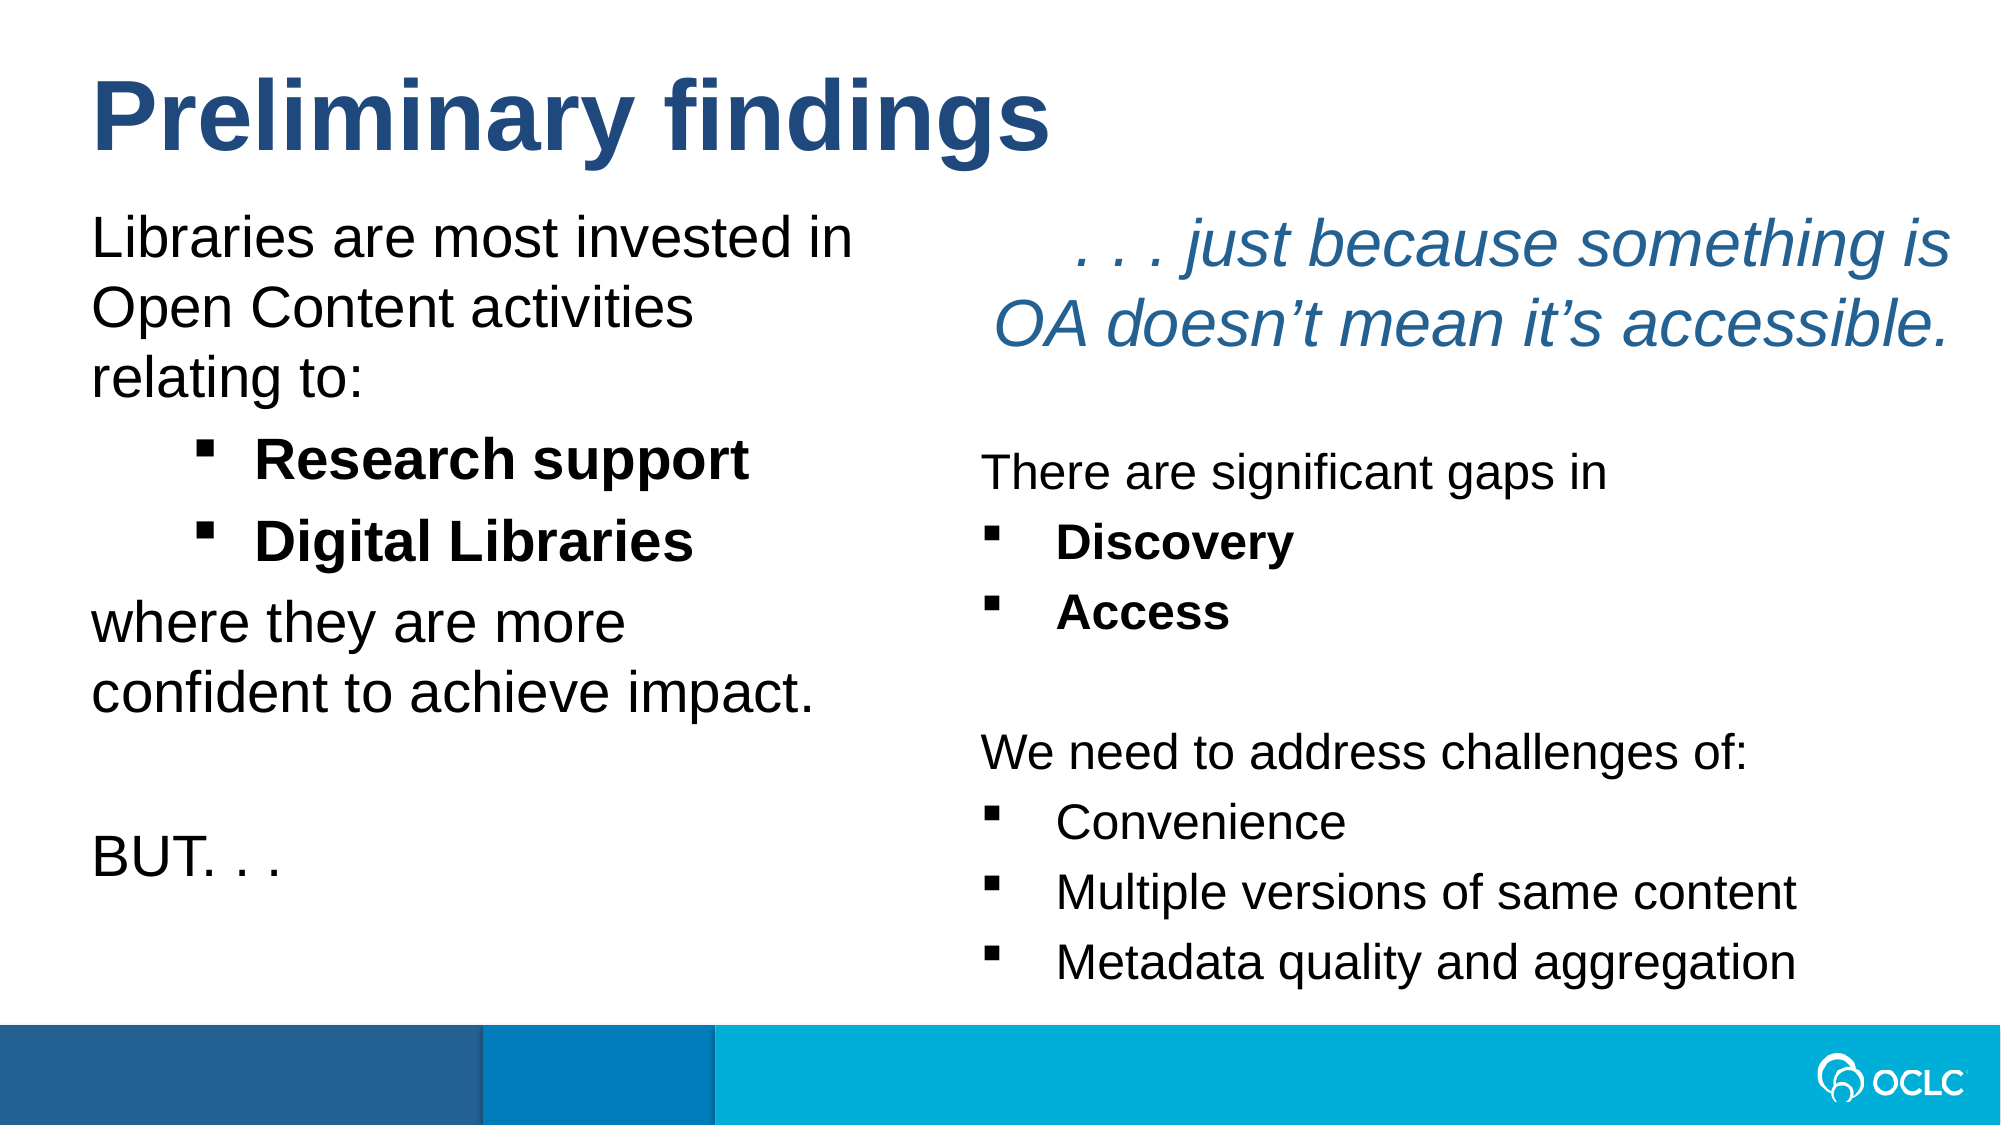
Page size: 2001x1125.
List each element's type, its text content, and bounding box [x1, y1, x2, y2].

list Preliminary findings [77, 43, 1446, 168]
text_box . . . just because something is OA doesn’t mean it’s accessible. There are significant gaps in Discovery Access We need to address challenges of: Convenience Multiple versions of same content Metadata quality and aggregation [966, 191, 1968, 927]
list Libraries are most invested in Open Content activities relating to: Research support Digital Libraries where they are more confident to achieve impact. BUT. . . [77, 191, 879, 1005]
